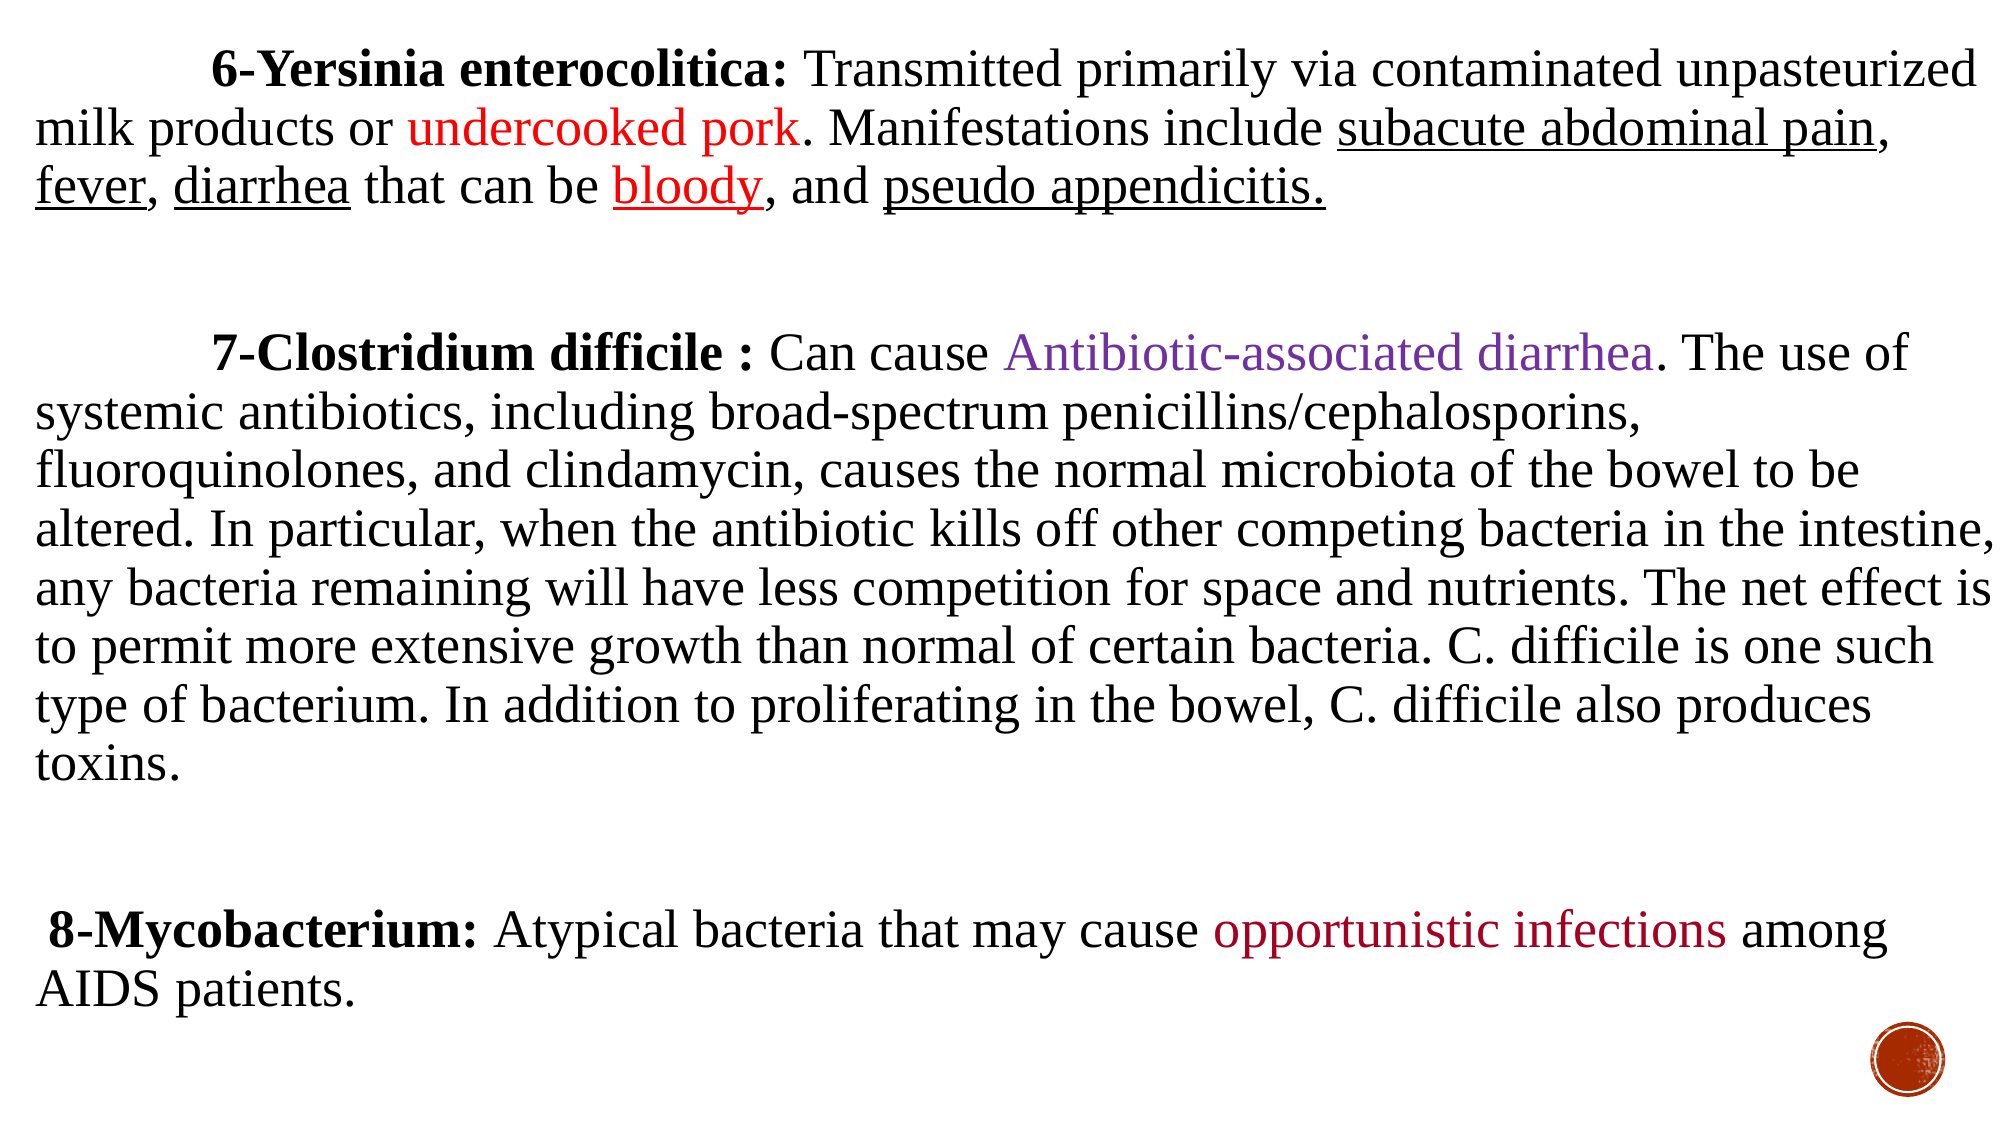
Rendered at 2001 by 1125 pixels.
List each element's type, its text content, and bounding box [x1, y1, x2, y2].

list 6-Yersinia enterocolitica: Transmitted primarily via contaminated unpasteurized milk products or undercooked pork. Manifestations include subacute abdominal pain, fever, diarrhea that can be bloody, and pseudo appendicitis. 7-Clostridium difficile : Can cause Antibiotic-associated diarrhea. The use of systemic antibiotics, including broad-spectrum penicillins/cephalosporins, fluoroquinolones, and clindamycin, causes the normal microbiota of the bowel to be altered. In particular, when the antibiotic kills off other competing bacteria in the intestine, any bacteria remaining will have less competition for space and nutrients. The net effect is to permit more extensive growth than normal of certain bacteria. C. difficile is one such type of bacterium. In addition to proliferating in the bowel, C. difficile also produces toxins. 8-Mycobacterium: Atypical bacteria that may cause opportunistic infections among AIDS patients. [20, 32, 2000, 1125]
